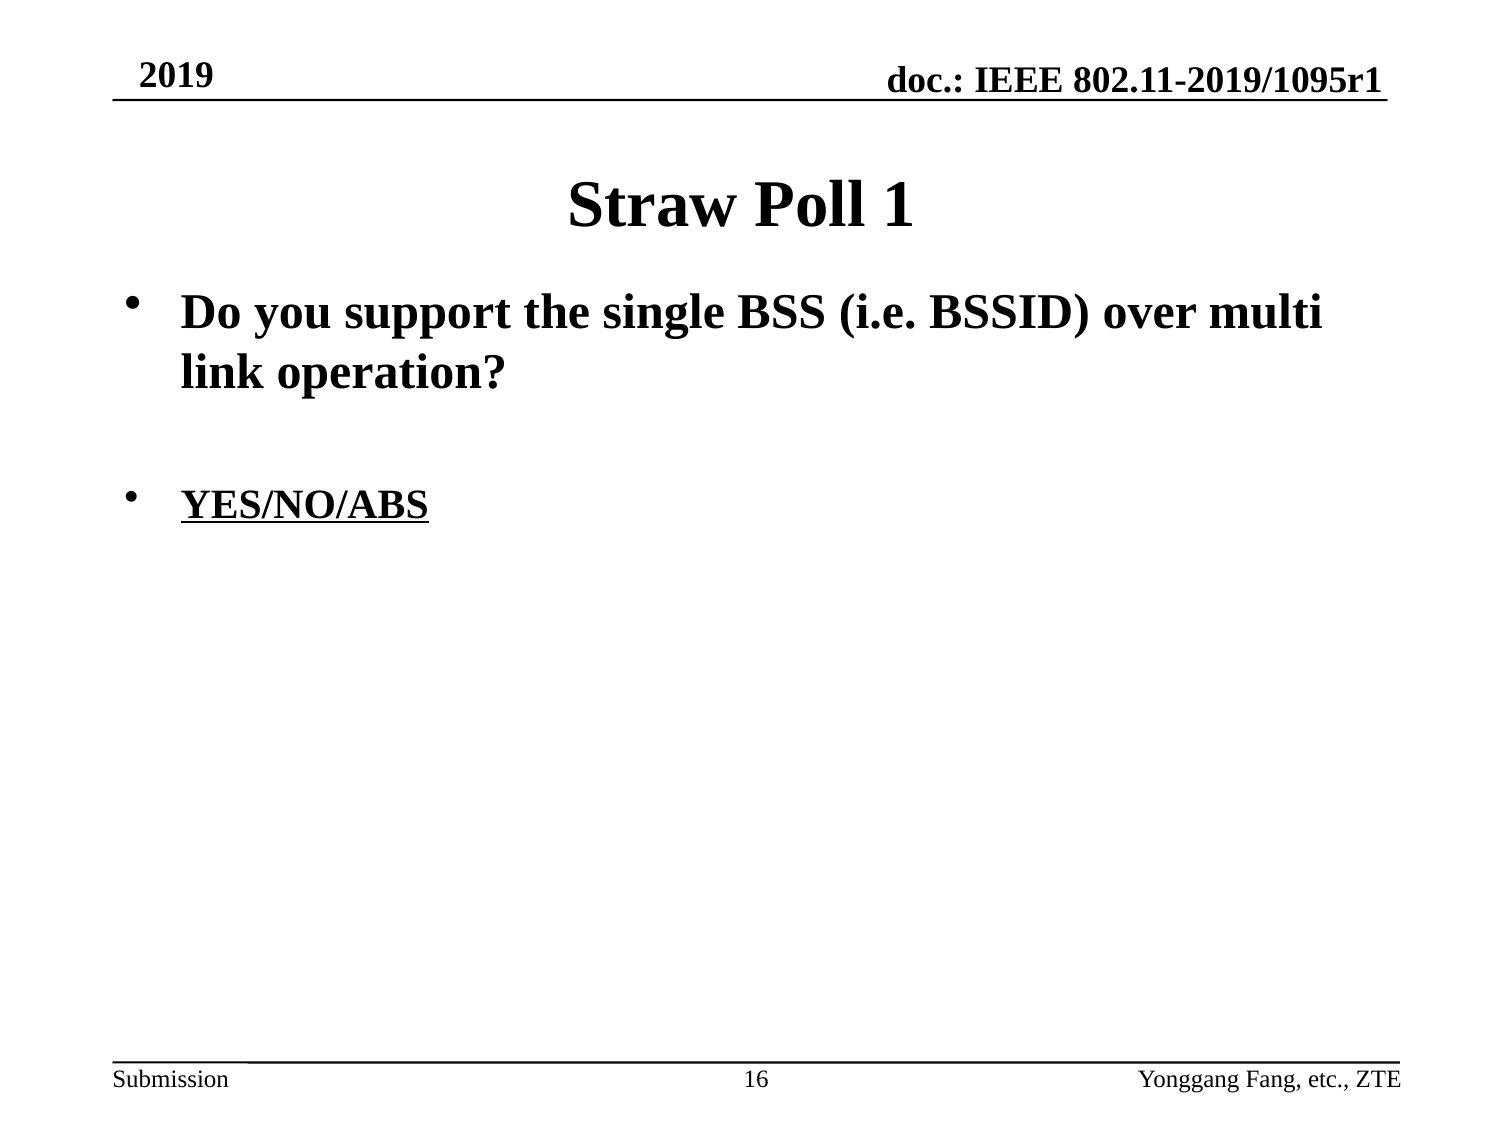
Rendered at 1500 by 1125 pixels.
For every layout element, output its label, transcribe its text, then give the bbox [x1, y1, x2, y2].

title Straw Poll 1 [88, 112, 1412, 288]
list Do you support the single BSS (i.e. BSSID) over multi link operation? YES/NO/ABS [109, 270, 1385, 1063]
footer Yonggang Fang, etc., ZTE [1134, 1061, 1402, 1093]
slide_number 16 [741, 1061, 772, 1093]
